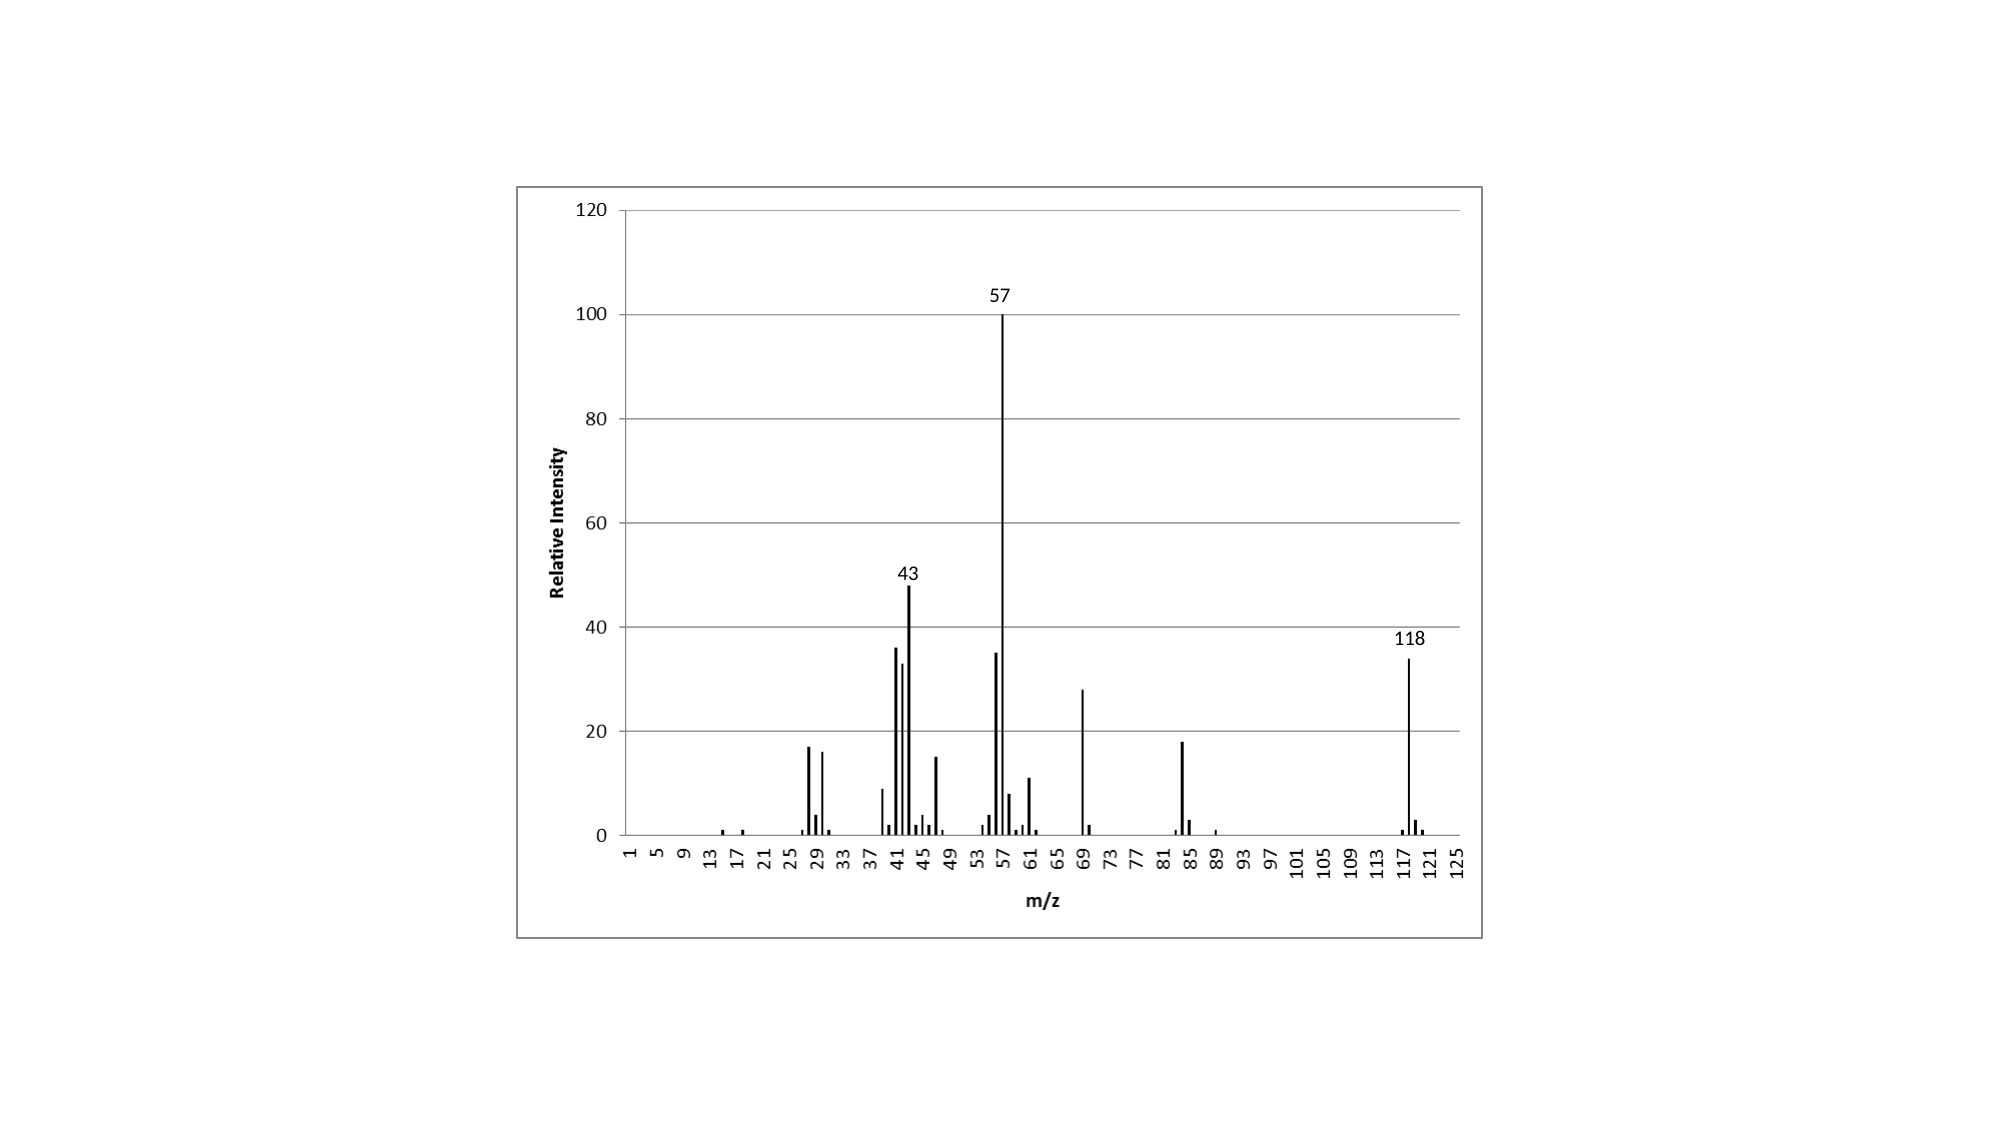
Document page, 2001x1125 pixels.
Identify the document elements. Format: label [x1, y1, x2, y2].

picture [516, 186, 1484, 939]
